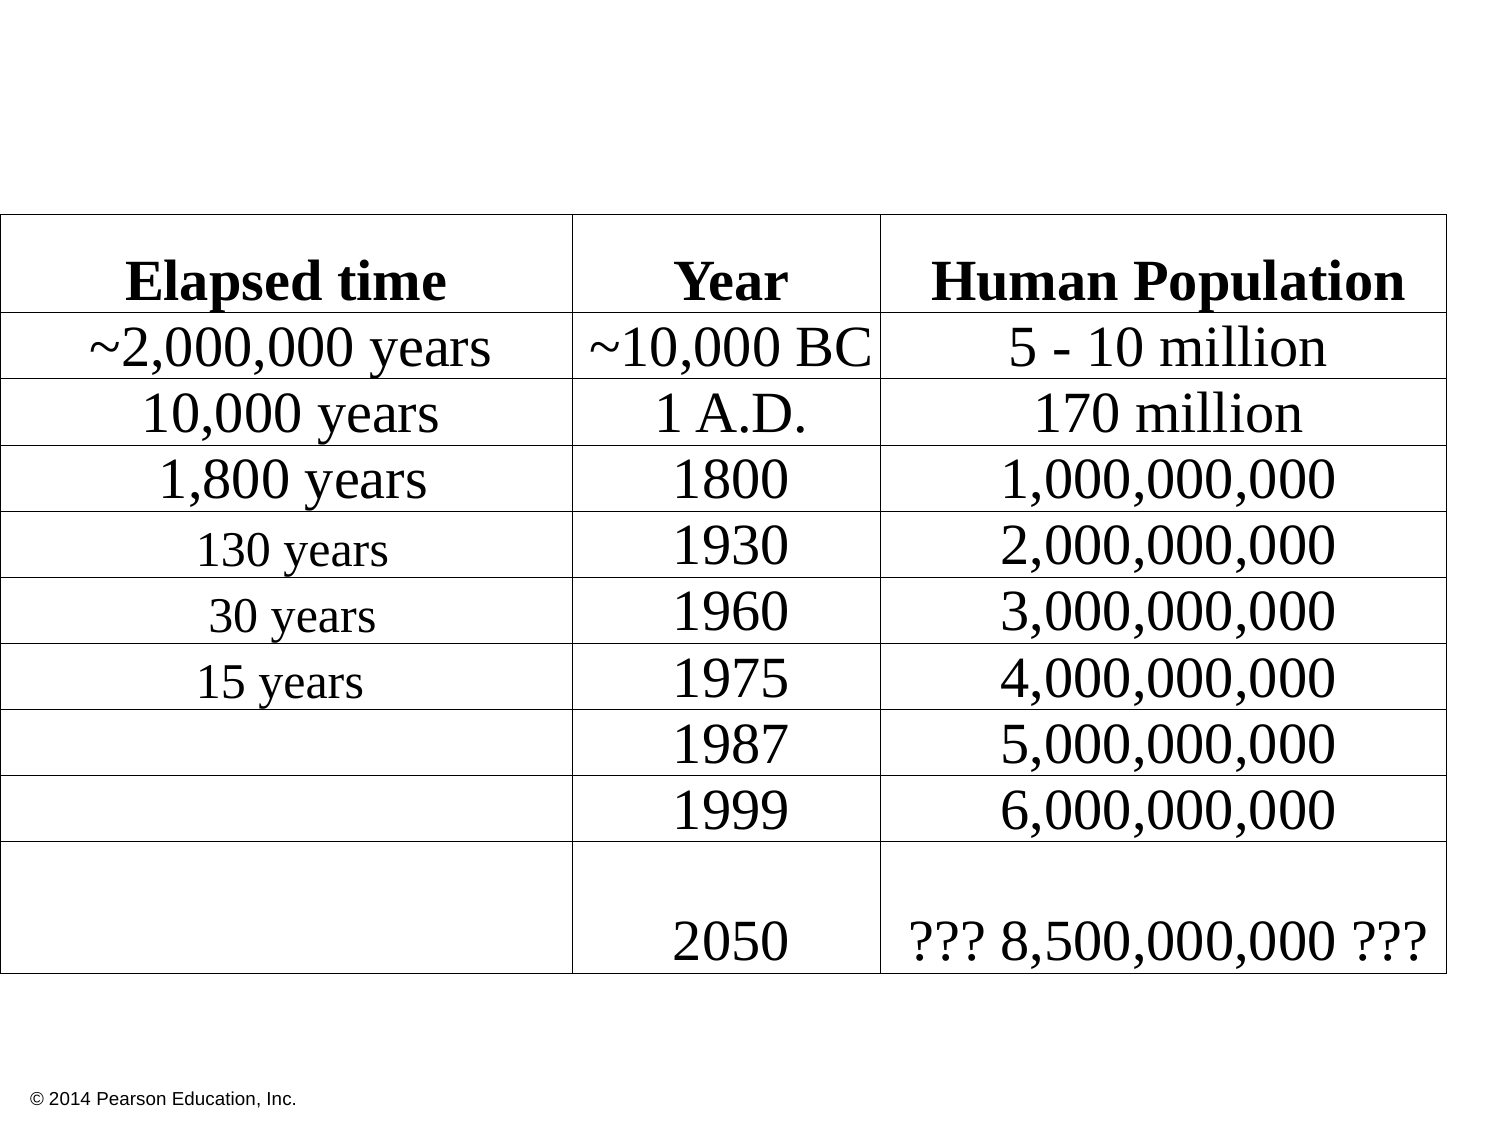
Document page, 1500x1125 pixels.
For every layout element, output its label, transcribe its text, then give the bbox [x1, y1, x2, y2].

table_cell 3,000,000,000 [881, 578, 1446, 643]
table_cell 10,000 years [1, 379, 572, 445]
table_cell ~10,000 BC [573, 313, 880, 378]
table_cell 1,000,000,000 [881, 446, 1446, 511]
table_cell [1, 710, 572, 775]
table_cell 2050 [573, 842, 880, 973]
table_cell 1800 [573, 446, 880, 511]
table_cell ~2,000,000 years [1, 313, 572, 378]
table_cell 2,000,000,000 [881, 512, 1446, 577]
table_cell 1960 [573, 578, 880, 643]
table_cell 1999 [573, 776, 880, 841]
table_cell 1,800 years [1, 446, 572, 511]
table_cell 1930 [573, 512, 880, 577]
table_cell 4,000,000,000 [881, 644, 1446, 709]
table_cell [1, 776, 572, 841]
table_cell [1, 842, 572, 973]
table_cell 15 years [1, 644, 572, 709]
table_header Year [573, 215, 880, 312]
table_cell 170 million [881, 379, 1446, 445]
table_cell 1 A.D. [573, 379, 880, 445]
table_cell 1975 [573, 644, 880, 709]
table_header Human Population [881, 215, 1446, 312]
table_header Elapsed time [1, 215, 572, 312]
table_cell 6,000,000,000 [881, 776, 1446, 841]
table_cell ??? 8,500,000,000 ??? [881, 842, 1446, 973]
table_cell 1987 [573, 710, 880, 775]
table_cell 5,000,000,000 [881, 710, 1446, 775]
table_cell 5 - 10 million [881, 313, 1446, 378]
table_cell 30 years [1, 578, 572, 643]
table_cell 130 years [1, 512, 572, 577]
